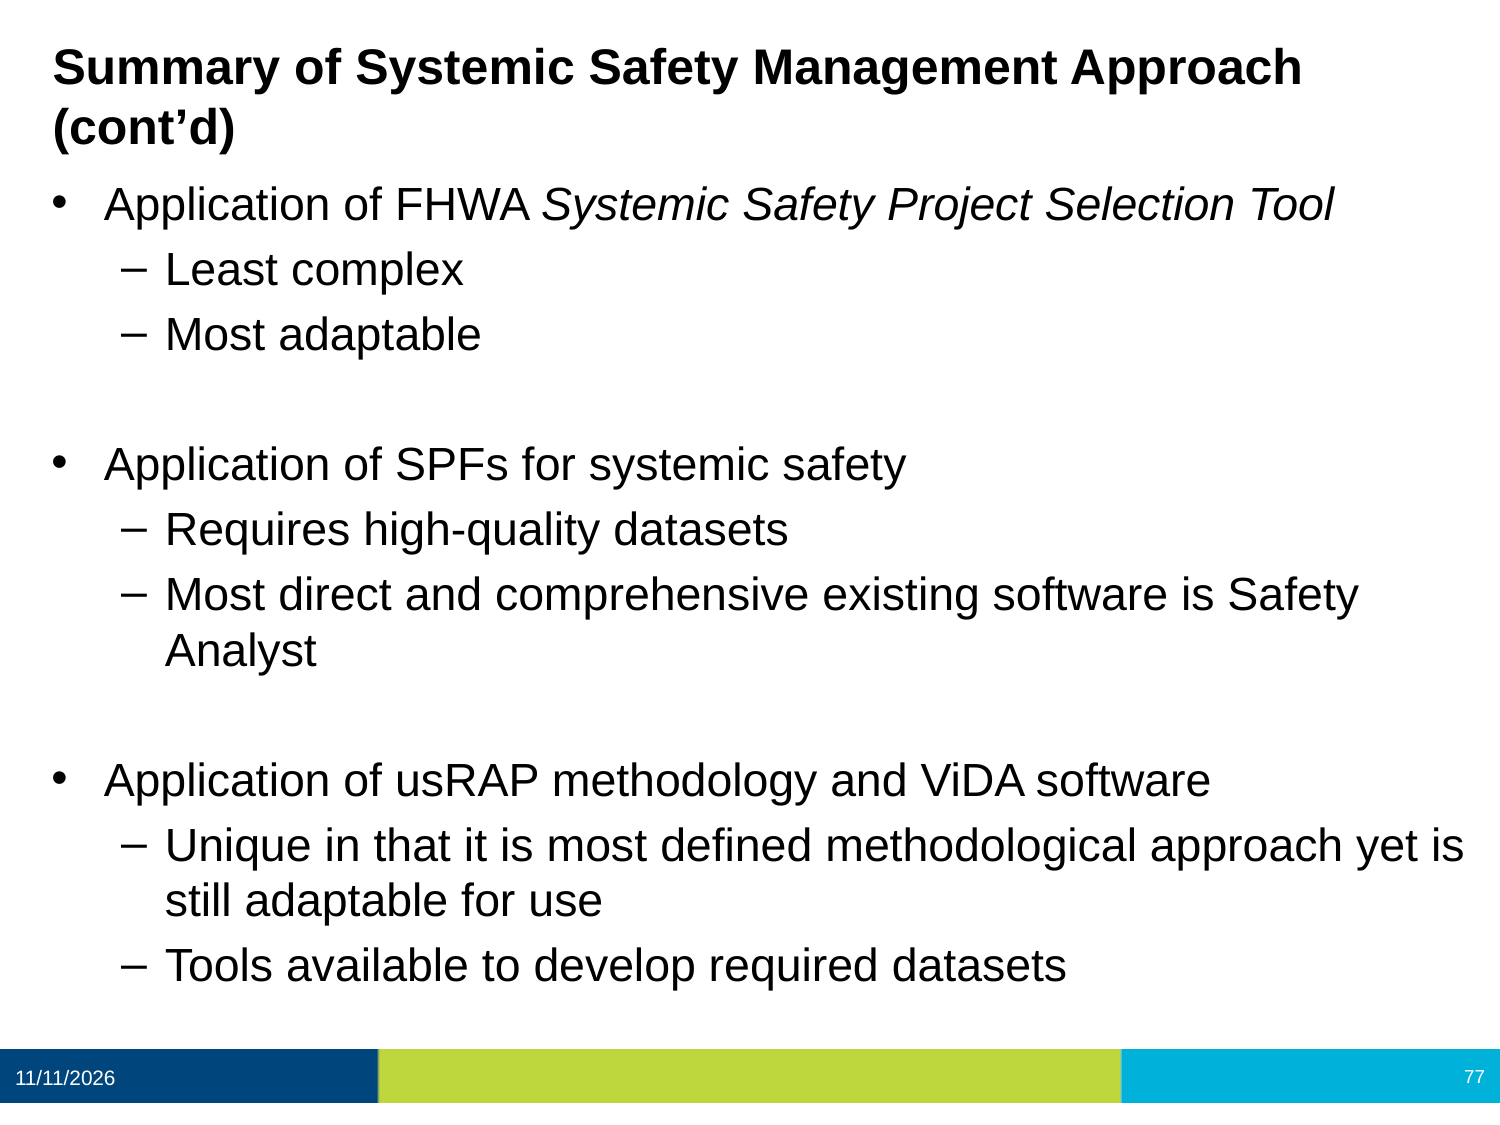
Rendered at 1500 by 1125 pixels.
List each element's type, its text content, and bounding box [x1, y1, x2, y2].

picture [0, 1049, 1500, 1103]
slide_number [0, 1050, 350, 1104]
title Summary of Systemic Safety Management Approach (cont’d) [37, 27, 1463, 166]
list Application of FHWA Systemic Safety Project Selection Tool Least complex Most adaptable Application of SPFs for systemic safety Requires high-quality datasets Most direct and comprehensive existing software is Safety Analyst Application of usRAP methodology and ViDA software Unique in that it is most defined methodological approach yet is still adaptable for use Tools available to develop required datasets [36, 166, 1500, 1005]
